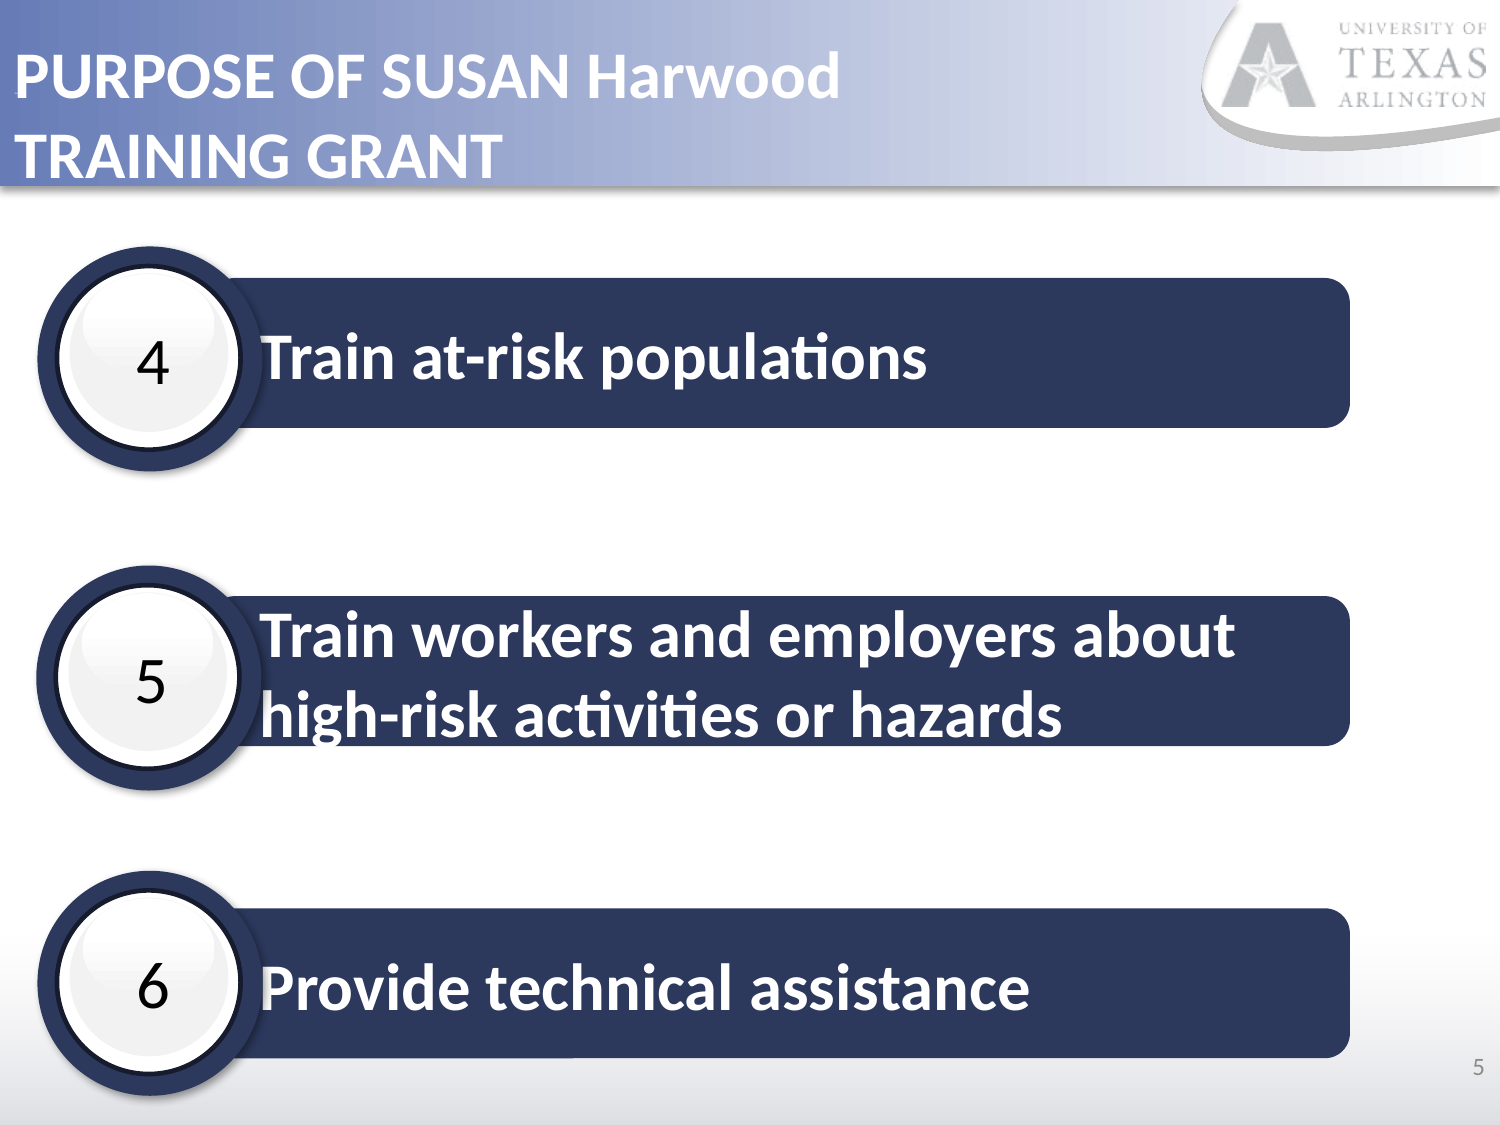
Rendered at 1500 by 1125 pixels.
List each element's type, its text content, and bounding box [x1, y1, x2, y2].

text_box Provide technical assistance [263, 907, 1351, 1060]
slide_number 5 [1149, 1035, 1500, 1096]
text_box Train workers and employers about high-risk activities or hazards [262, 595, 1351, 748]
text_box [37, 870, 263, 1096]
text_box Train at-risk populations [263, 276, 1351, 430]
text_box PURPOSE OF SUSAN Harwood TRAINING GRANT [0, 24, 1350, 200]
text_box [37, 246, 263, 472]
title Purpose 3 [0, 0, 1175, 188]
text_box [36, 565, 262, 791]
